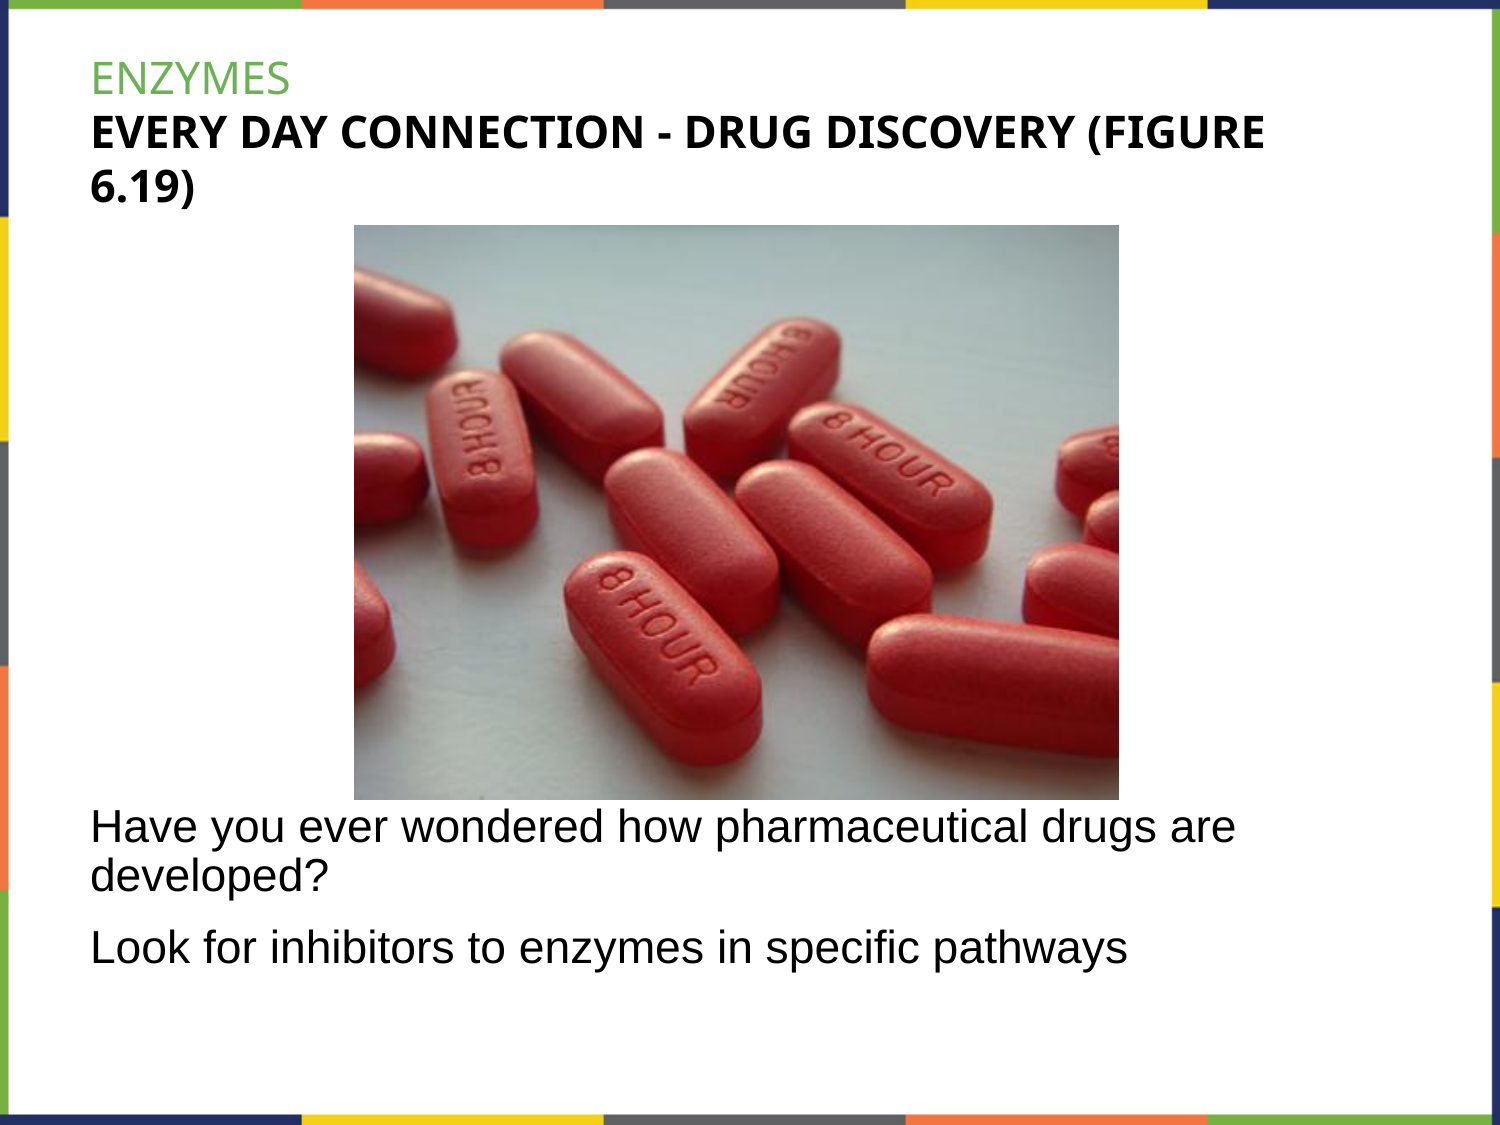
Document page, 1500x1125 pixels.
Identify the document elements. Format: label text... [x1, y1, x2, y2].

list Have you ever wondered how pharmaceutical drugs are developed? Look for inhibitors to enzymes in specific pathways [75, 806, 1398, 986]
title ENZYMES EVERY DAY CONNECTION - DRUG DISCOVERY (FIGURE 6.19) [75, 111, 1398, 220]
picture [0, 0, 1500, 1125]
